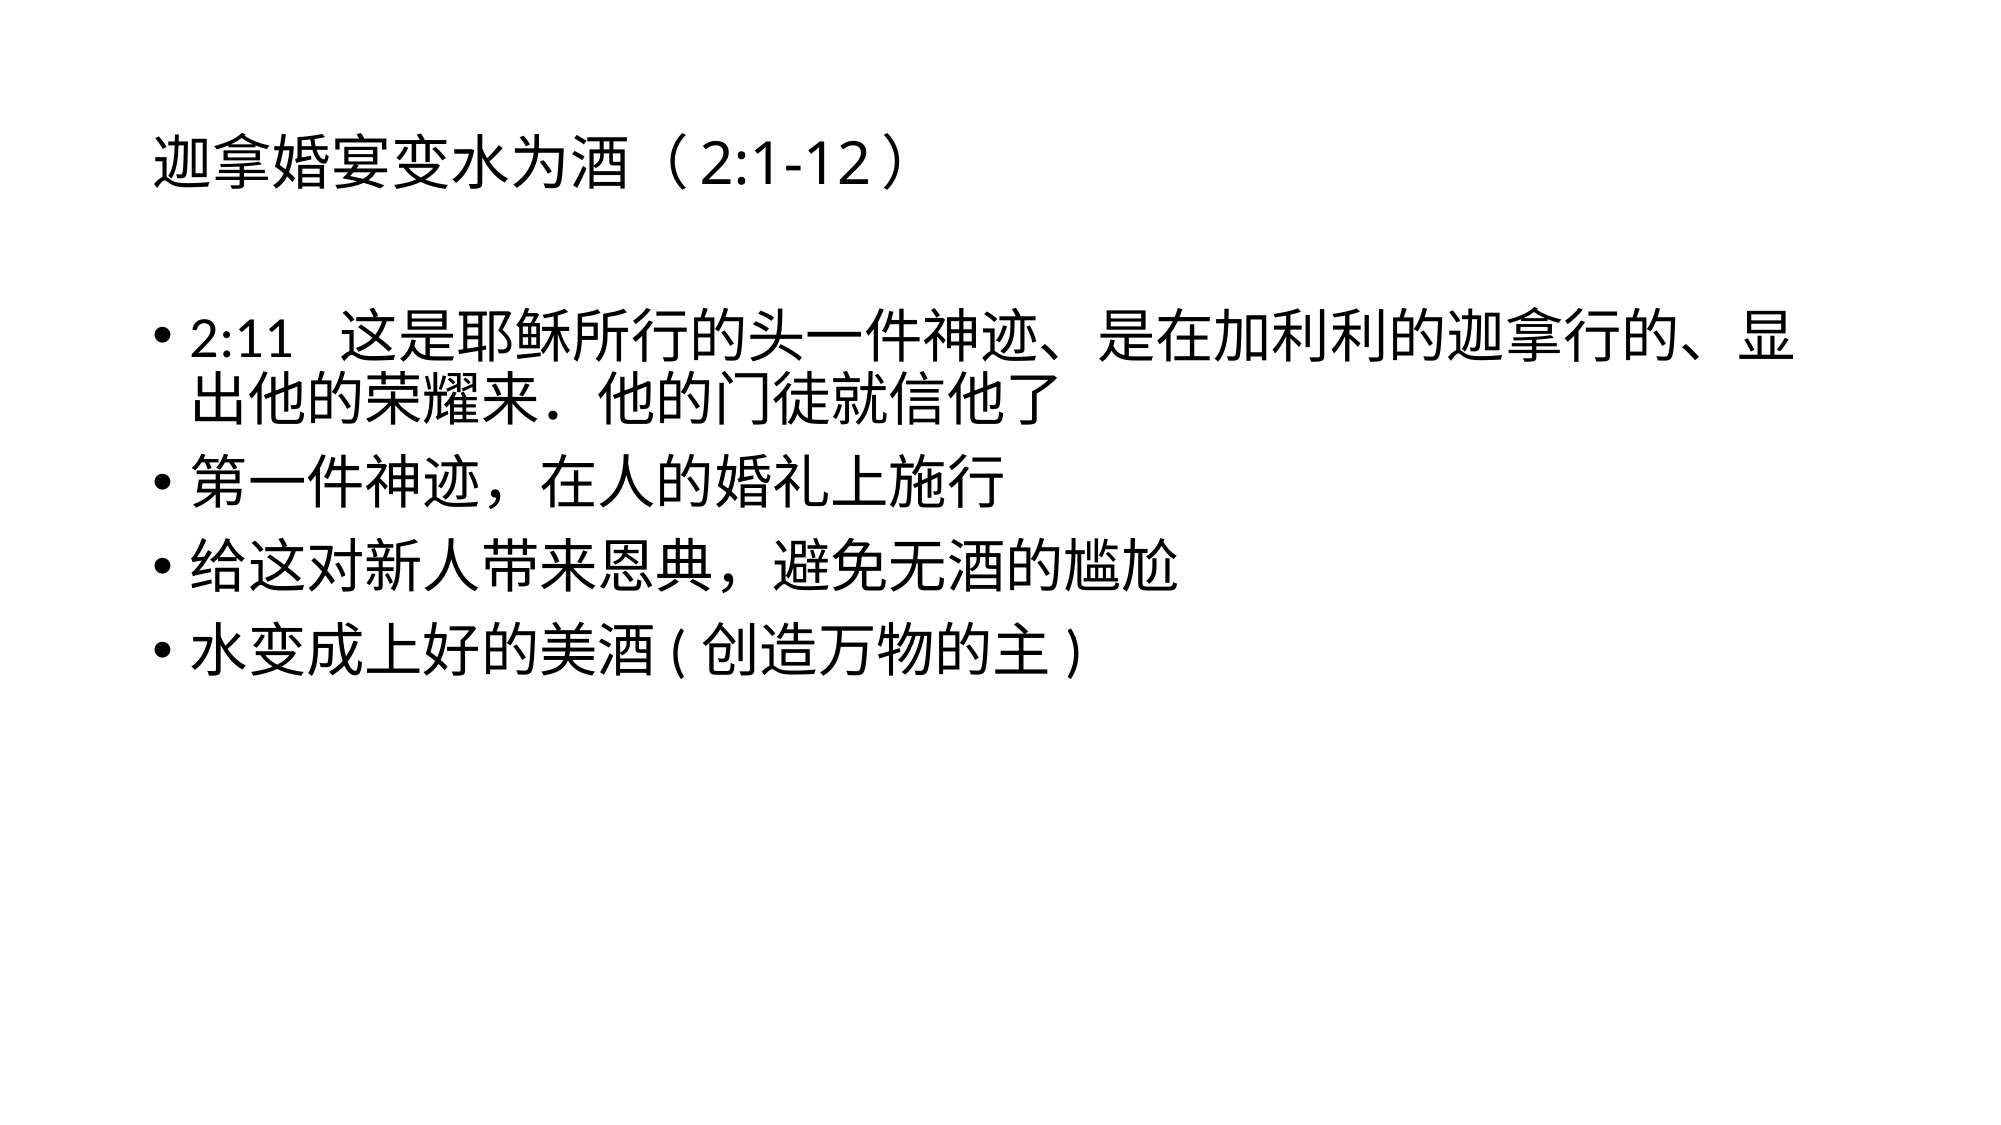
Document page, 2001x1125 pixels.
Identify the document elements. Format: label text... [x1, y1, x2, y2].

list 2:11 这是耶稣所行的头一件神迹、是在加利利的迦拿行的、显出他的荣耀来．他的门徒就信他了 第一件神迹，在人的婚礼上施行 给这对新人带来恩典，避免无酒的尴尬 水变成上好的美酒(创造万物的主) [137, 299, 1863, 1014]
title 迦拿婚宴变水为酒（2:1-12） [137, 59, 1863, 278]
